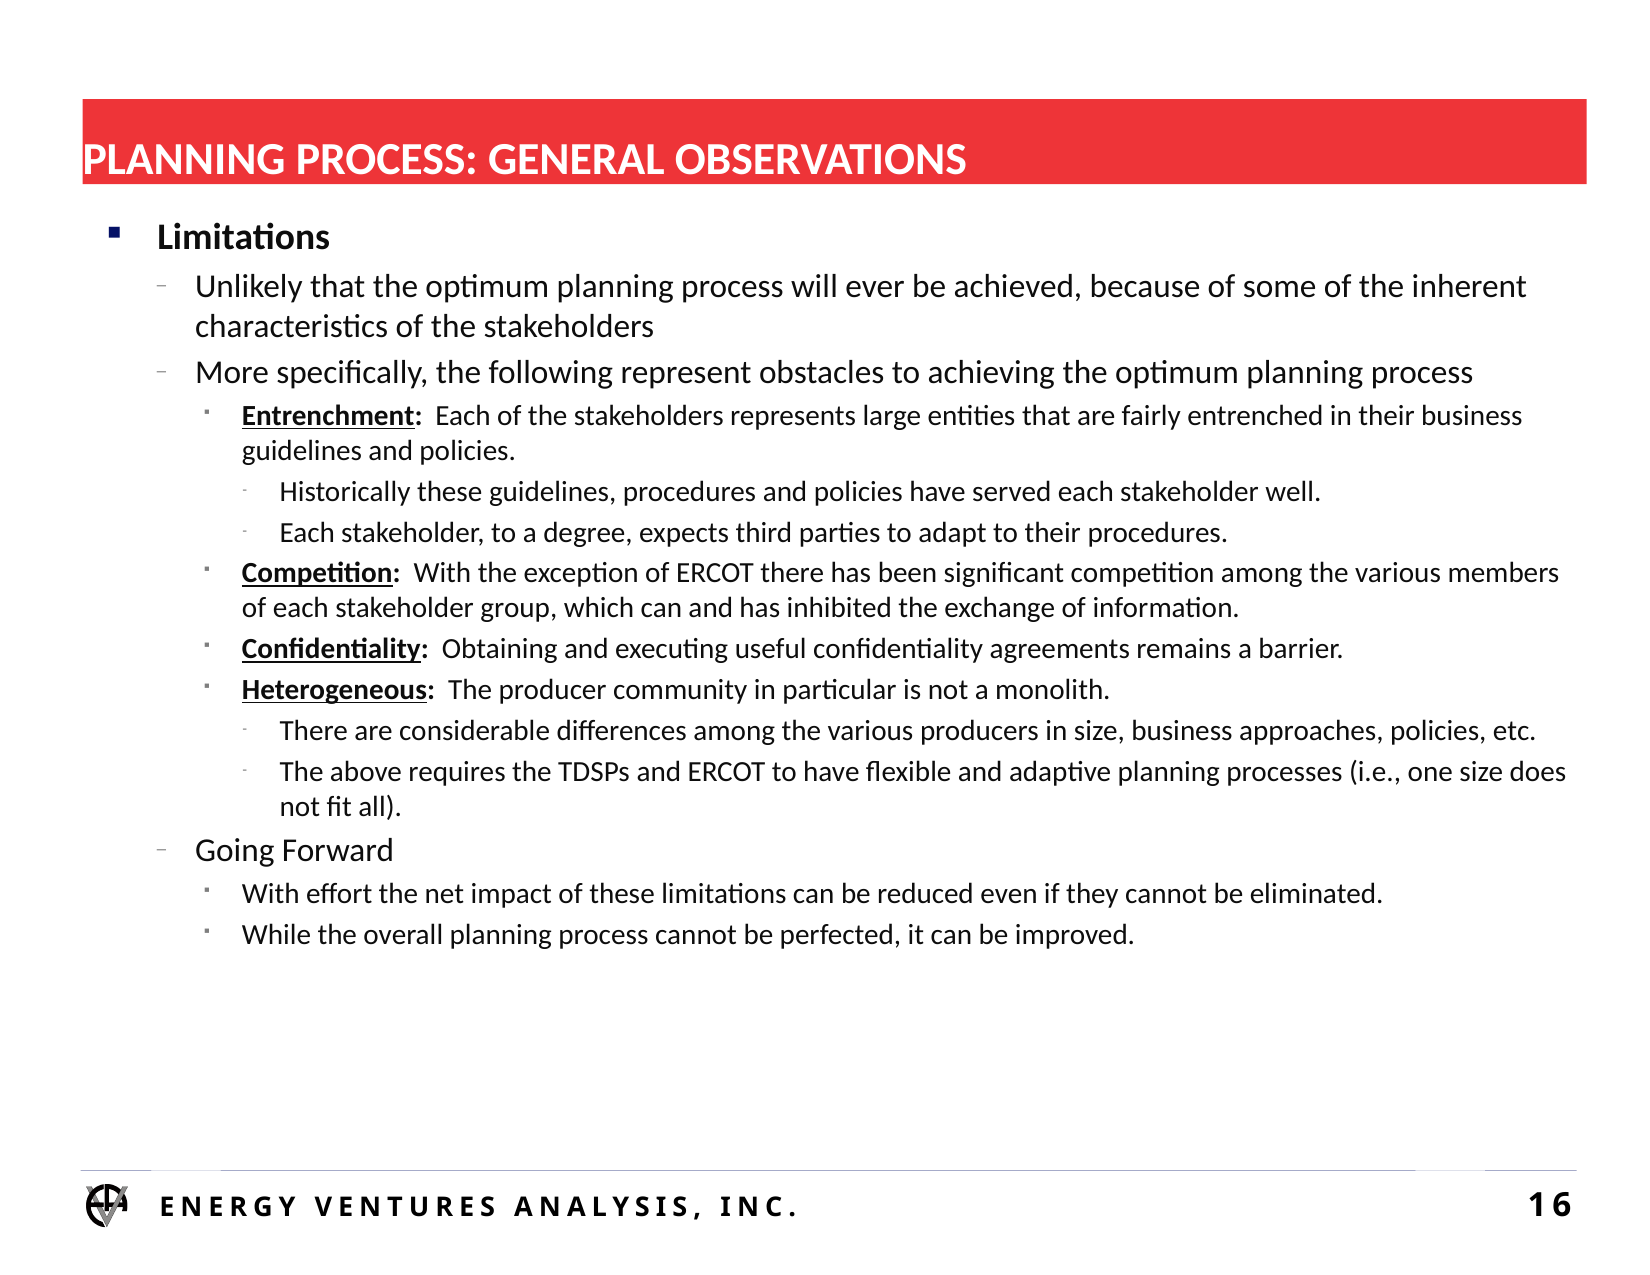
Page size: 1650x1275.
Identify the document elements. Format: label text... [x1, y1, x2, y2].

list Limitations Unlikely that the optimum planning process will ever be achieved, because of some of the inherent characteristics of the stakeholders More specifically, the following represent obstacles to achieving the optimum planning process Entrenchment: Each of the stakeholders represents large entities that are fairly entrenched in their business guidelines and policies. Historically these guidelines, procedures and policies have served each stakeholder well. Each stakeholder, to a degree, expects third parties to adapt to their procedures. Competition: With the exception of ERCOT there has been significant competition among the various members of each stakeholder group, which can and has inhibited the exchange of information. Confidentiality: Obtaining and executing useful confidentiality agreements remains a barrier. Heterogeneous: The producer community in particular is not a monolith. There are considerable differences among the various producers in size, business approaches, policies, etc. The above requires the TDSPs and ERCOT to have flexible and adaptive planning processes (i.e., one size does not fit all). Going Forward With effort the net impact of these limitations can be reduced even if they cannot be eliminated. While the overall planning process cannot be perfected, it can be improved. [82, 212, 1587, 1165]
picture [84, 1183, 129, 1230]
title PLANNING PROCESS: GENERAL OBSERVATIONS [82, 98, 1587, 185]
footer Energy Ventures Analysis, Inc. [142, 1184, 899, 1227]
